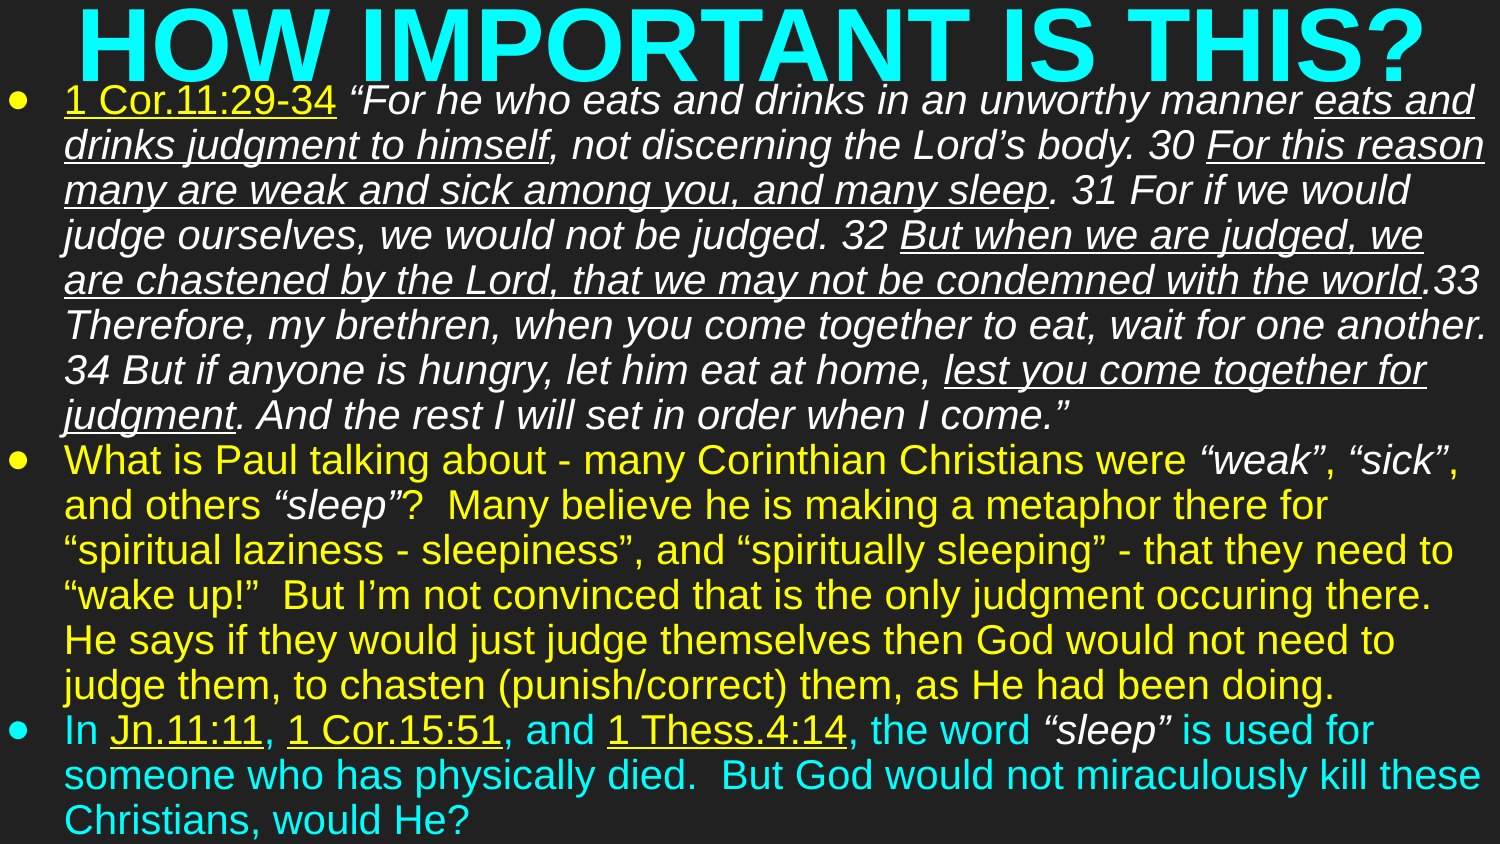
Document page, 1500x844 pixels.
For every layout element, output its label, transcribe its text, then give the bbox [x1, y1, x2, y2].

subtitle 1 Cor.11:29-34 “For he who eats and drinks in an unworthy manner eats and drinks judgment to himself, not discerning the Lord’s body. 30 For this reason many are weak and sick among you, and many sleep. 31 For if we would judge ourselves, we would not be judged. 32 But when we are judged, we are chastened by the Lord, that we may not be condemned with the world.33 Therefore, my brethren, when you come together to eat, wait for one another. 34 But if anyone is hungry, let him eat at home, lest you come together for judgment. And the rest I will set in order when I come.” What is Paul talking about - many Corinthian Christians were “weak”, “sick”, and others “sleep”? Many believe he is making a metaphor there for “spiritual laziness - sleepiness”, and “spiritually sleeping” - that they need to “wake up!” But I’m not convinced that is the only judgment occuring there. He says if they would just judge themselves then God would not need to judge them, to chasten (punish/correct) them, as He had been doing. In Jn.11:11, 1 Cor.15:51, and 1 Thess.4:14, the word “sleep” is used for someone who has physically died. But God would not miraculously kill these Christians, would He? [0, 63, 1500, 844]
title HOW IMPORTANT IS THIS? [0, 0, 1500, 63]
